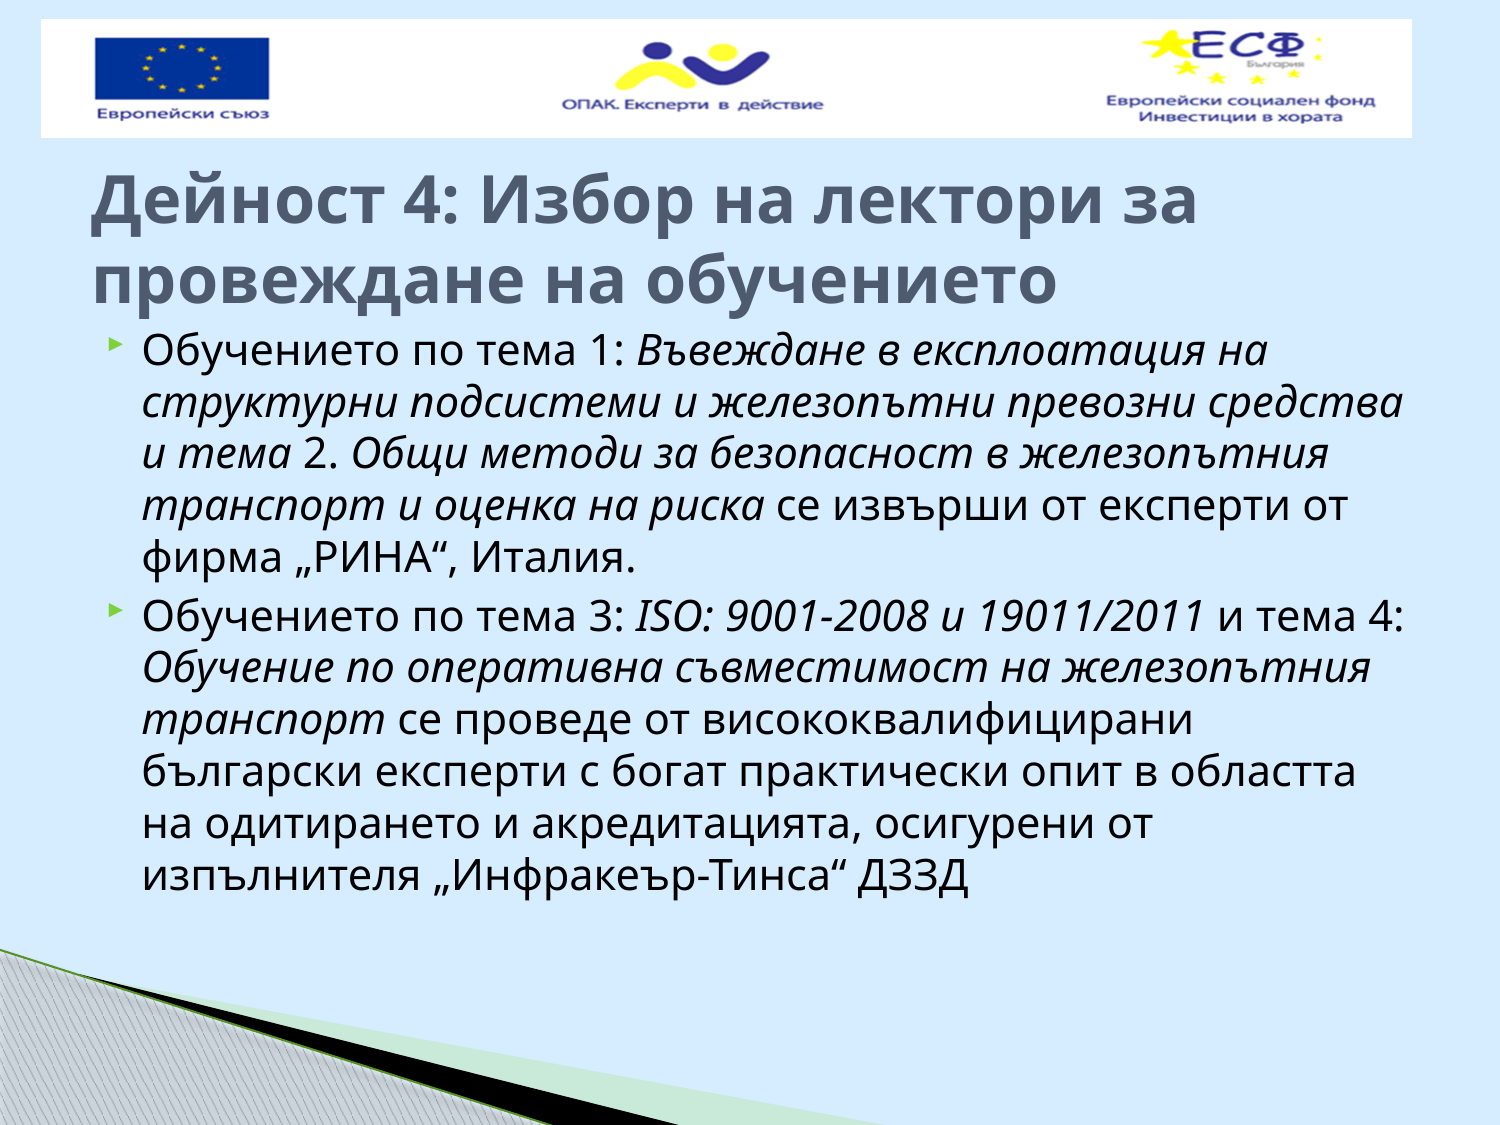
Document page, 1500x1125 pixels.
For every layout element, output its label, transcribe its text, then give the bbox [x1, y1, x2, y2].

picture [40, 18, 1412, 138]
list Обучението по тема 1: Въвеждане в експлоатация на структурни подсистеми и железопътни превозни средства и тема 2. Общи методи за безопасност в железопътния транспорт и оценка на риска се извърши от експерти от фирма „РИНА“, Италия. Обучението по тема 3: ISO: 9001-2008 и 19011/2011 и тема 4: Обучение по оперативна съвместимост на железопътния транспорт се проведе от висококвалифицирани български експерти с богат практически опит в областта на одитирането и акредитацията, осигурени от изпълнителя „Инфракеър-Тинса“ ДЗЗД [76, 348, 1427, 962]
title Дейност 4: Избор на лектори за провеждане на обучението [76, 125, 1427, 348]
